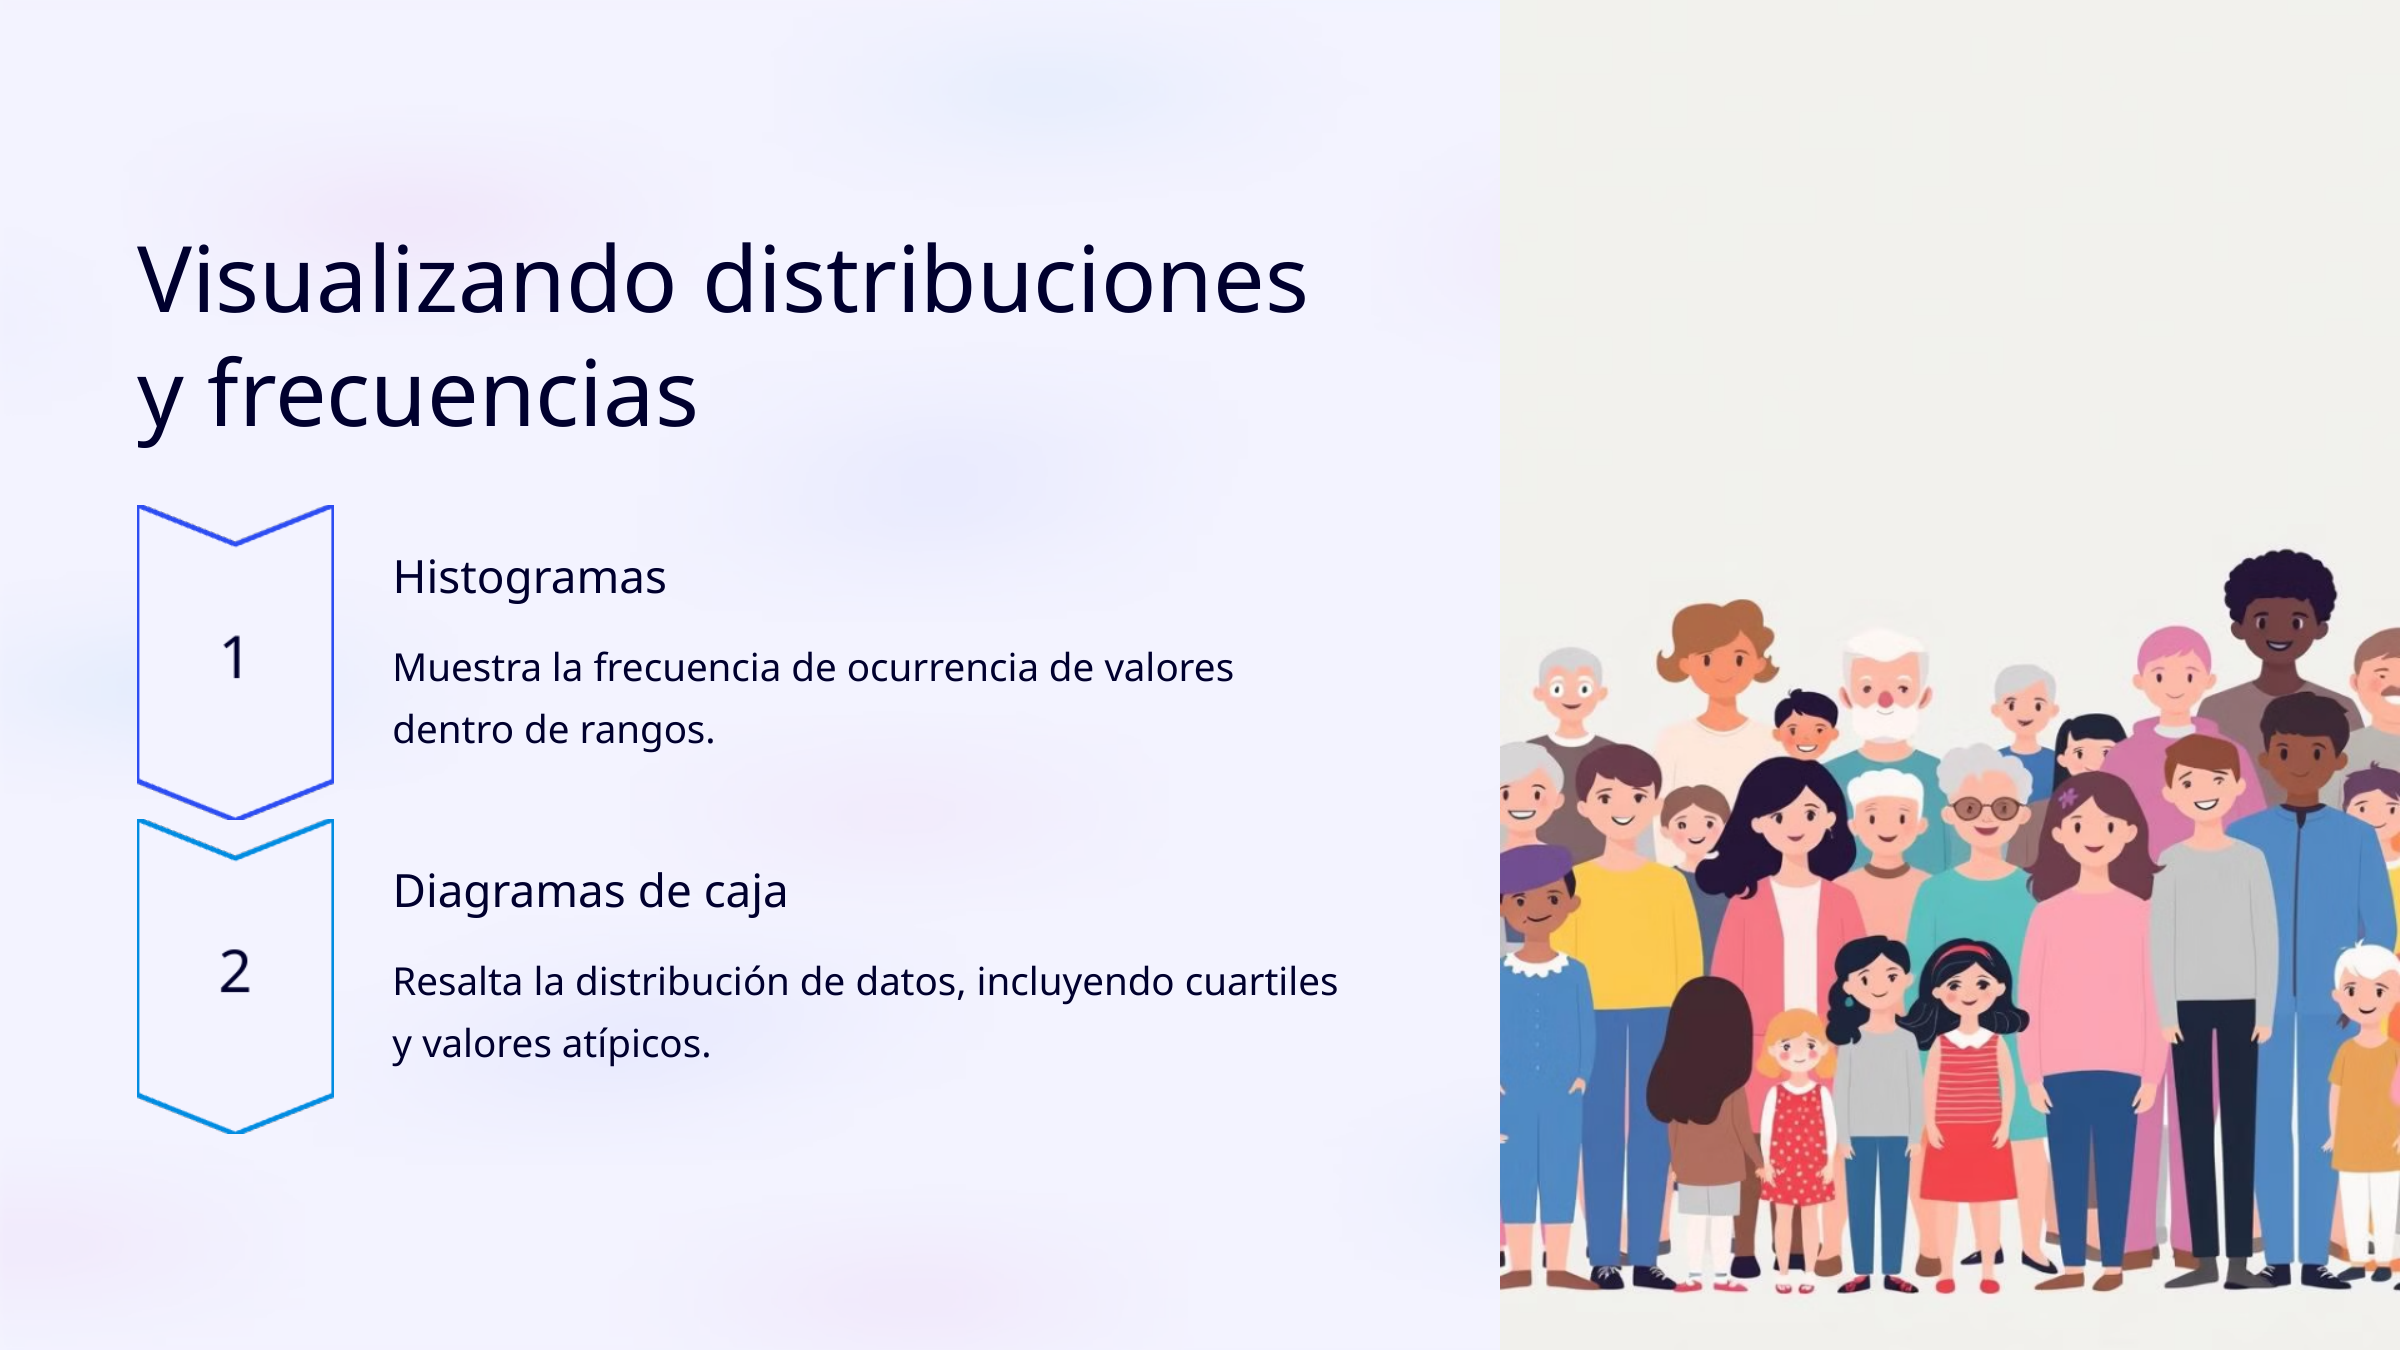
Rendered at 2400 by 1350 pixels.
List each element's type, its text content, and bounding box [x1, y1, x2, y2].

text_box Resalta la distribución de datos, incluyendo cuartiles y valores atípicos. [392, 940, 1363, 1067]
text_box Diagramas de caja [392, 859, 855, 917]
picture [1499, 0, 2400, 1350]
picture [137, 505, 334, 1135]
text_box Visualizando distribuciones y frecuencias [137, 215, 1363, 447]
text_box Histogramas [392, 544, 855, 603]
text_box Muestra la frecuencia de ocurrencia de valores dentro de rangos. [392, 626, 1363, 752]
